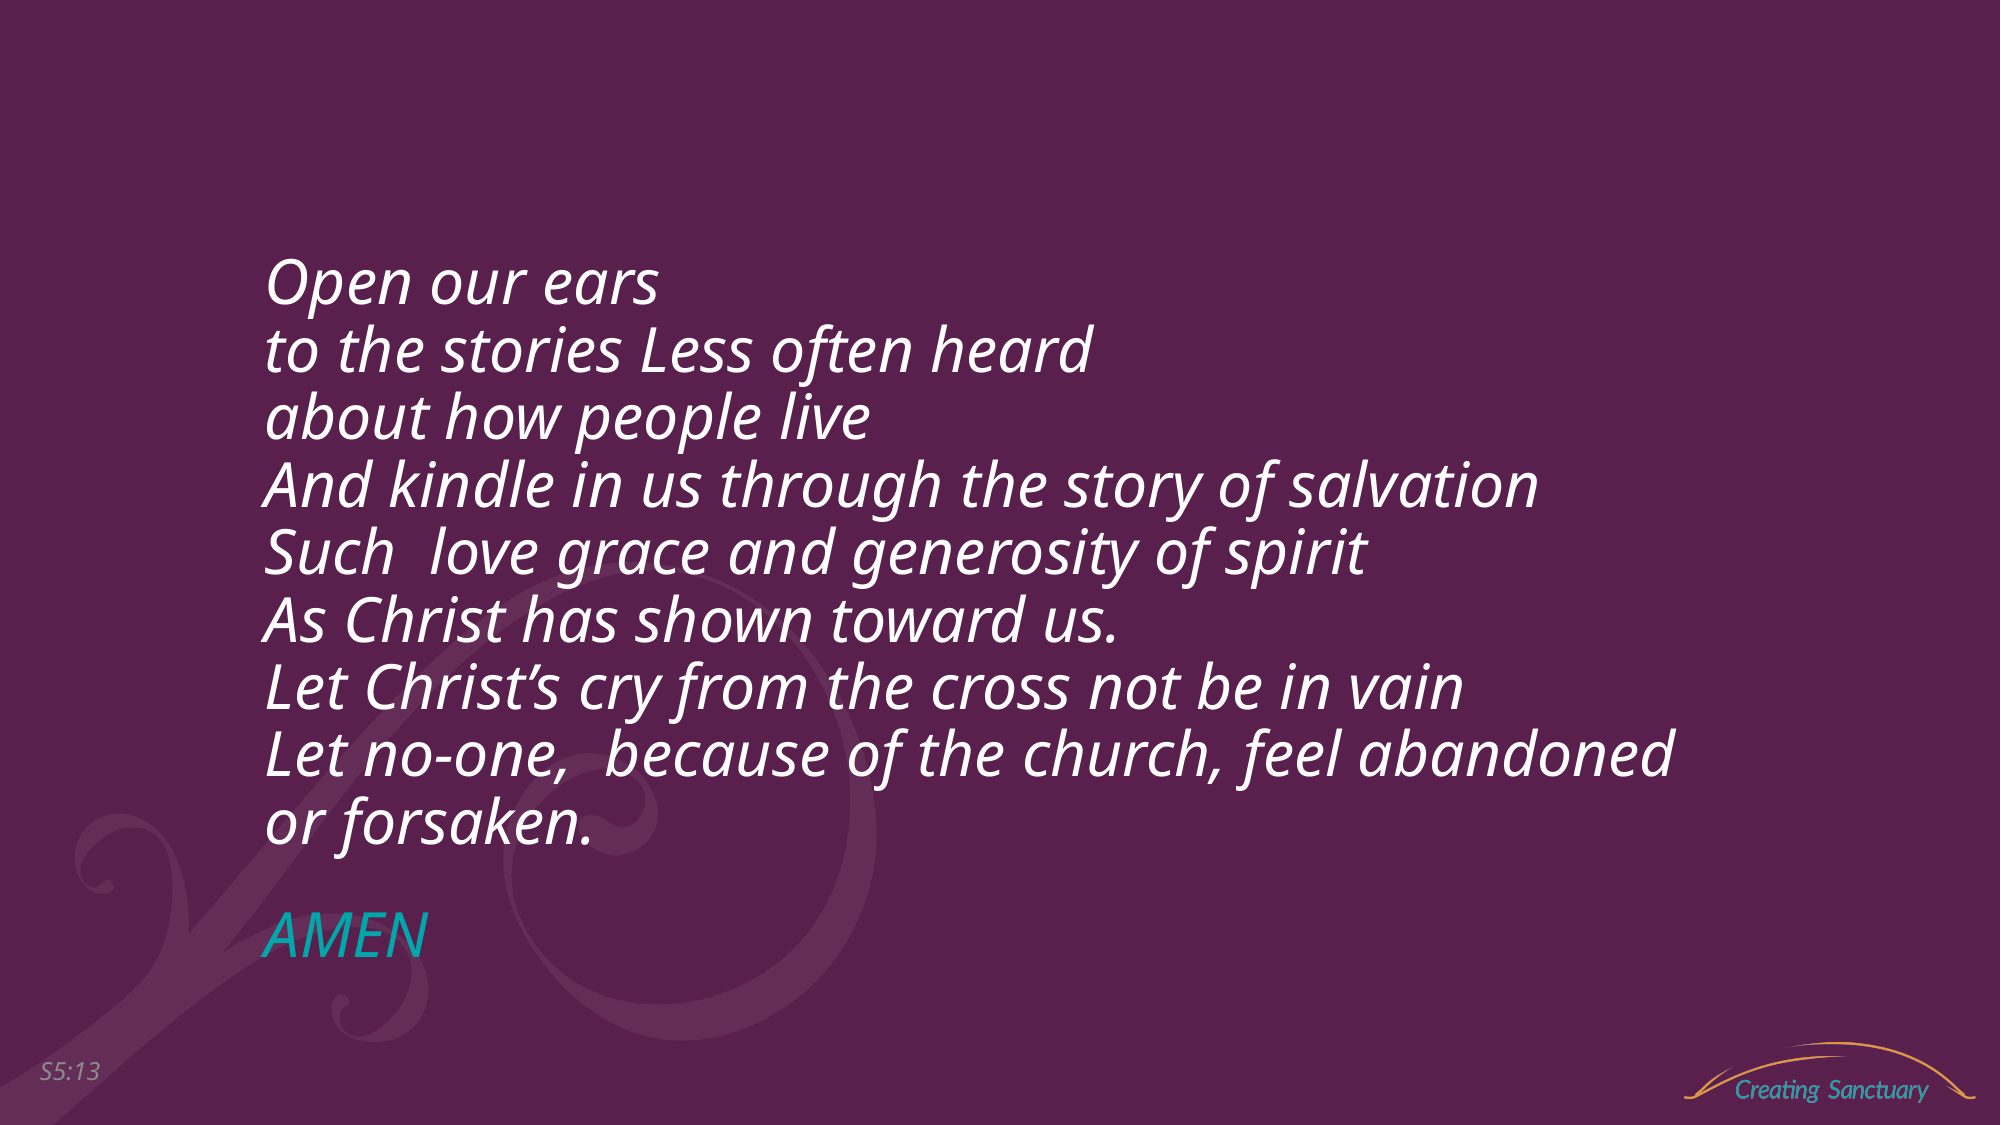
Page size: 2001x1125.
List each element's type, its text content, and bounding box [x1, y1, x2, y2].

text_box Open our ears to the stories Less often heard about how people live And kindle in us through the story of salvation Such love grace and generosity of spirit As Christ has shown toward us. Let Christ’s cry from the cross not be in vain Let no-one, because of the church, feel abandoned or forsaken. AMEN [249, 243, 1750, 1103]
picture [1750, 1042, 1976, 1103]
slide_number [24, 1042, 249, 1103]
